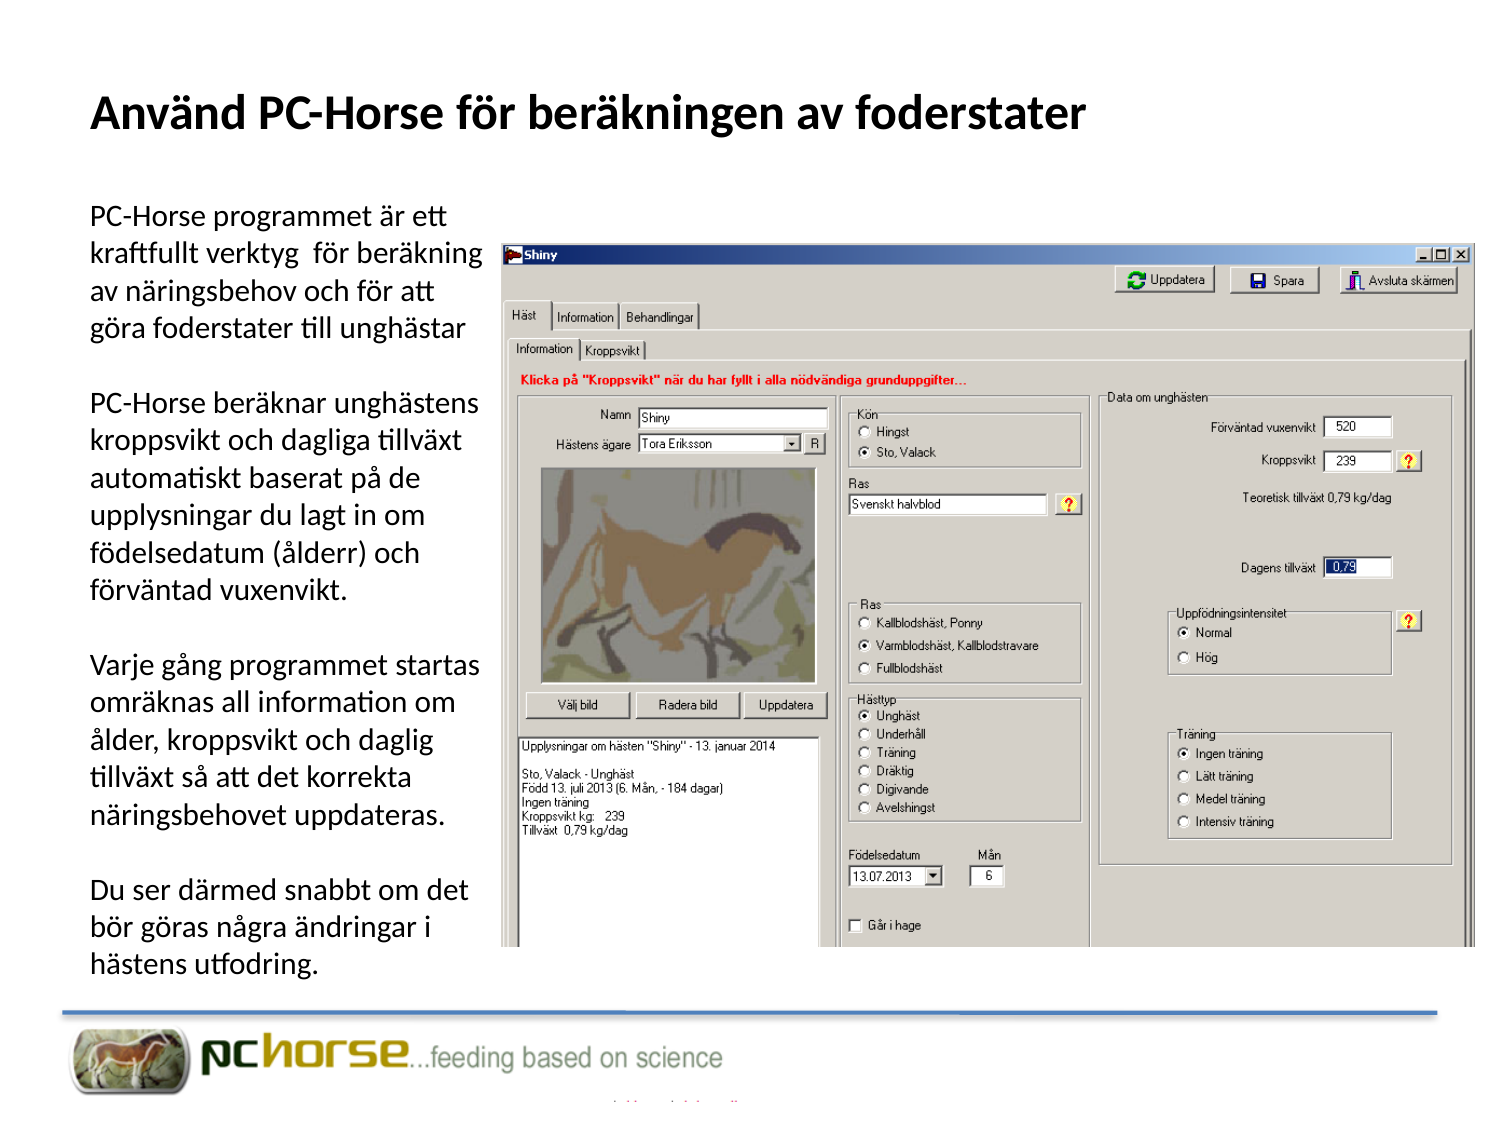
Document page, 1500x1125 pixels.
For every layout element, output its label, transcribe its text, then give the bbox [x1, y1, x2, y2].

text_box PC-Horse programmet är ett kraftfullt verktyg för beräkning av näringsbehov och för att göra foderstater till unghästar PC-Horse beräknar unghästens kroppsvikt och dagliga tillväxt automatiskt baserat på de upplysningar du lagt in om födelsedatum (ålderr) och förväntad vuxenvikt. Varje gång programmet startas omräknas all information om ålder, kroppsvikt och daglig tillväxt så att det korrekta näringsbehovet uppdateras. Du ser därmed snabbt om det bör göras några ändringar i hästens utfodring. [75, 187, 501, 1059]
title Använd PC-Horse för beräkningen av foderstater [75, 45, 1425, 175]
picture [62, 1015, 738, 1102]
picture [500, 243, 1476, 947]
